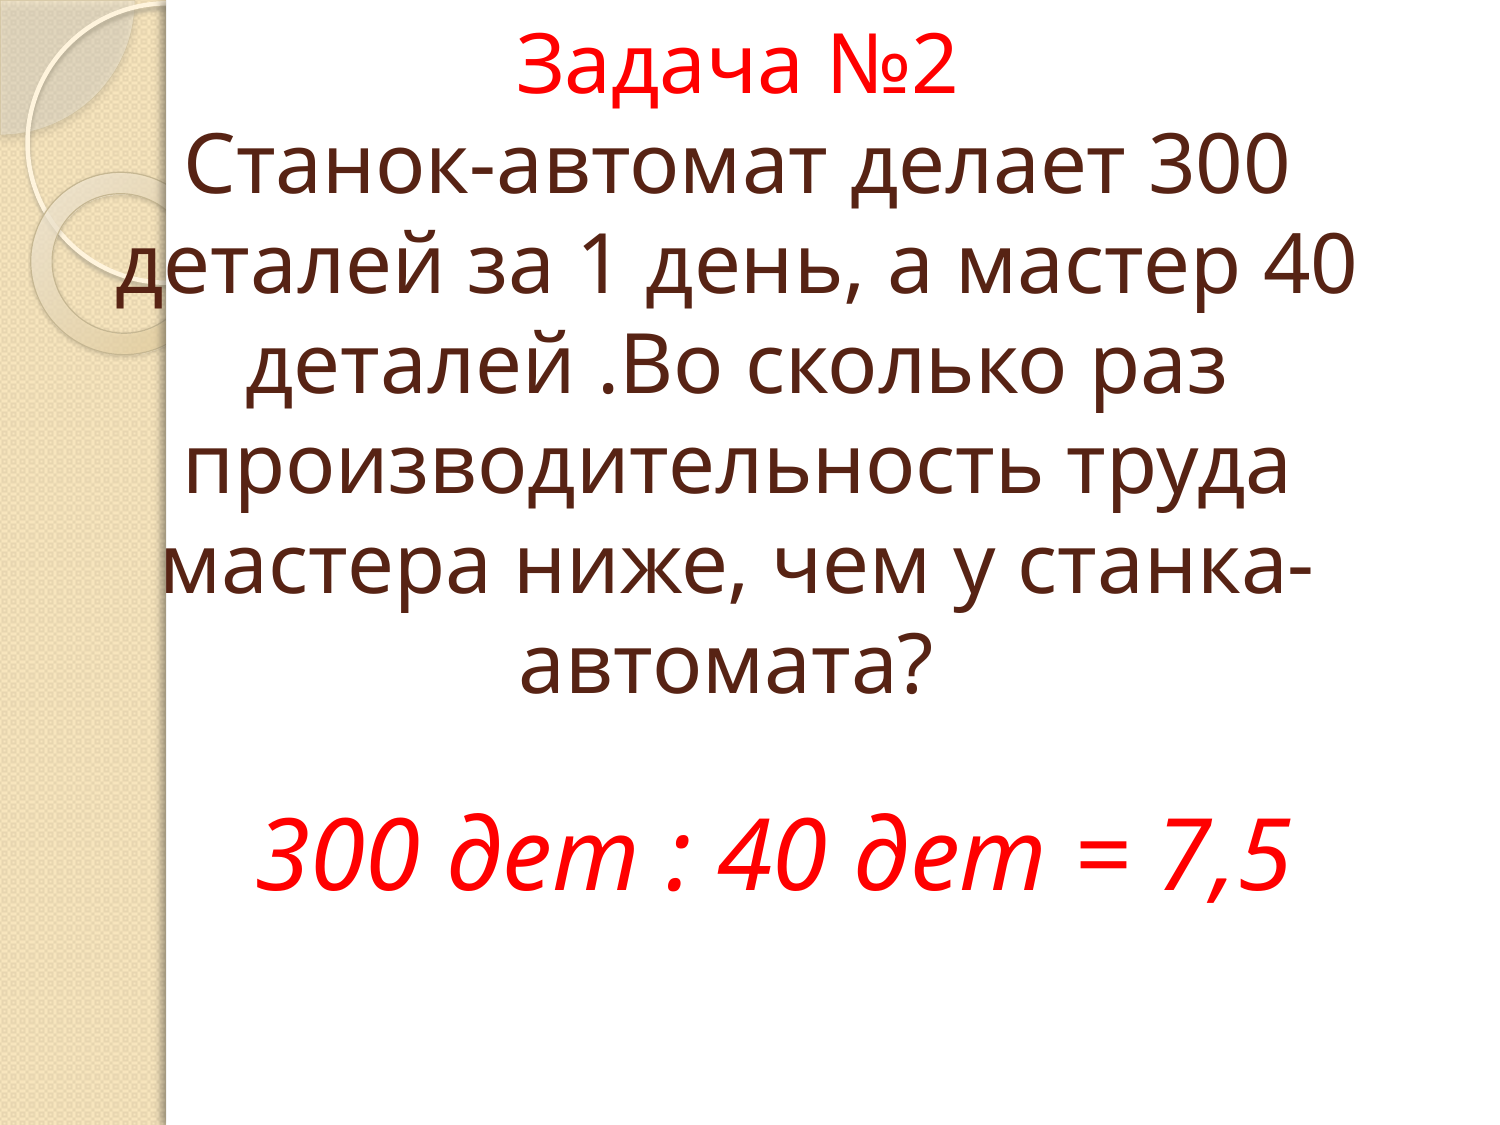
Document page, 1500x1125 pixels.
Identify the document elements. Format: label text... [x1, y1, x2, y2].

title Задача №2 Станок-автомат делает 300 деталей за 1 день, а мастер 40 деталей .Во сколько раз производительность труда мастера ниже, чем у станка-автомата? [75, 45, 1400, 675]
list 300 дет : 40 дет = 7,5 [174, 649, 1451, 1006]
